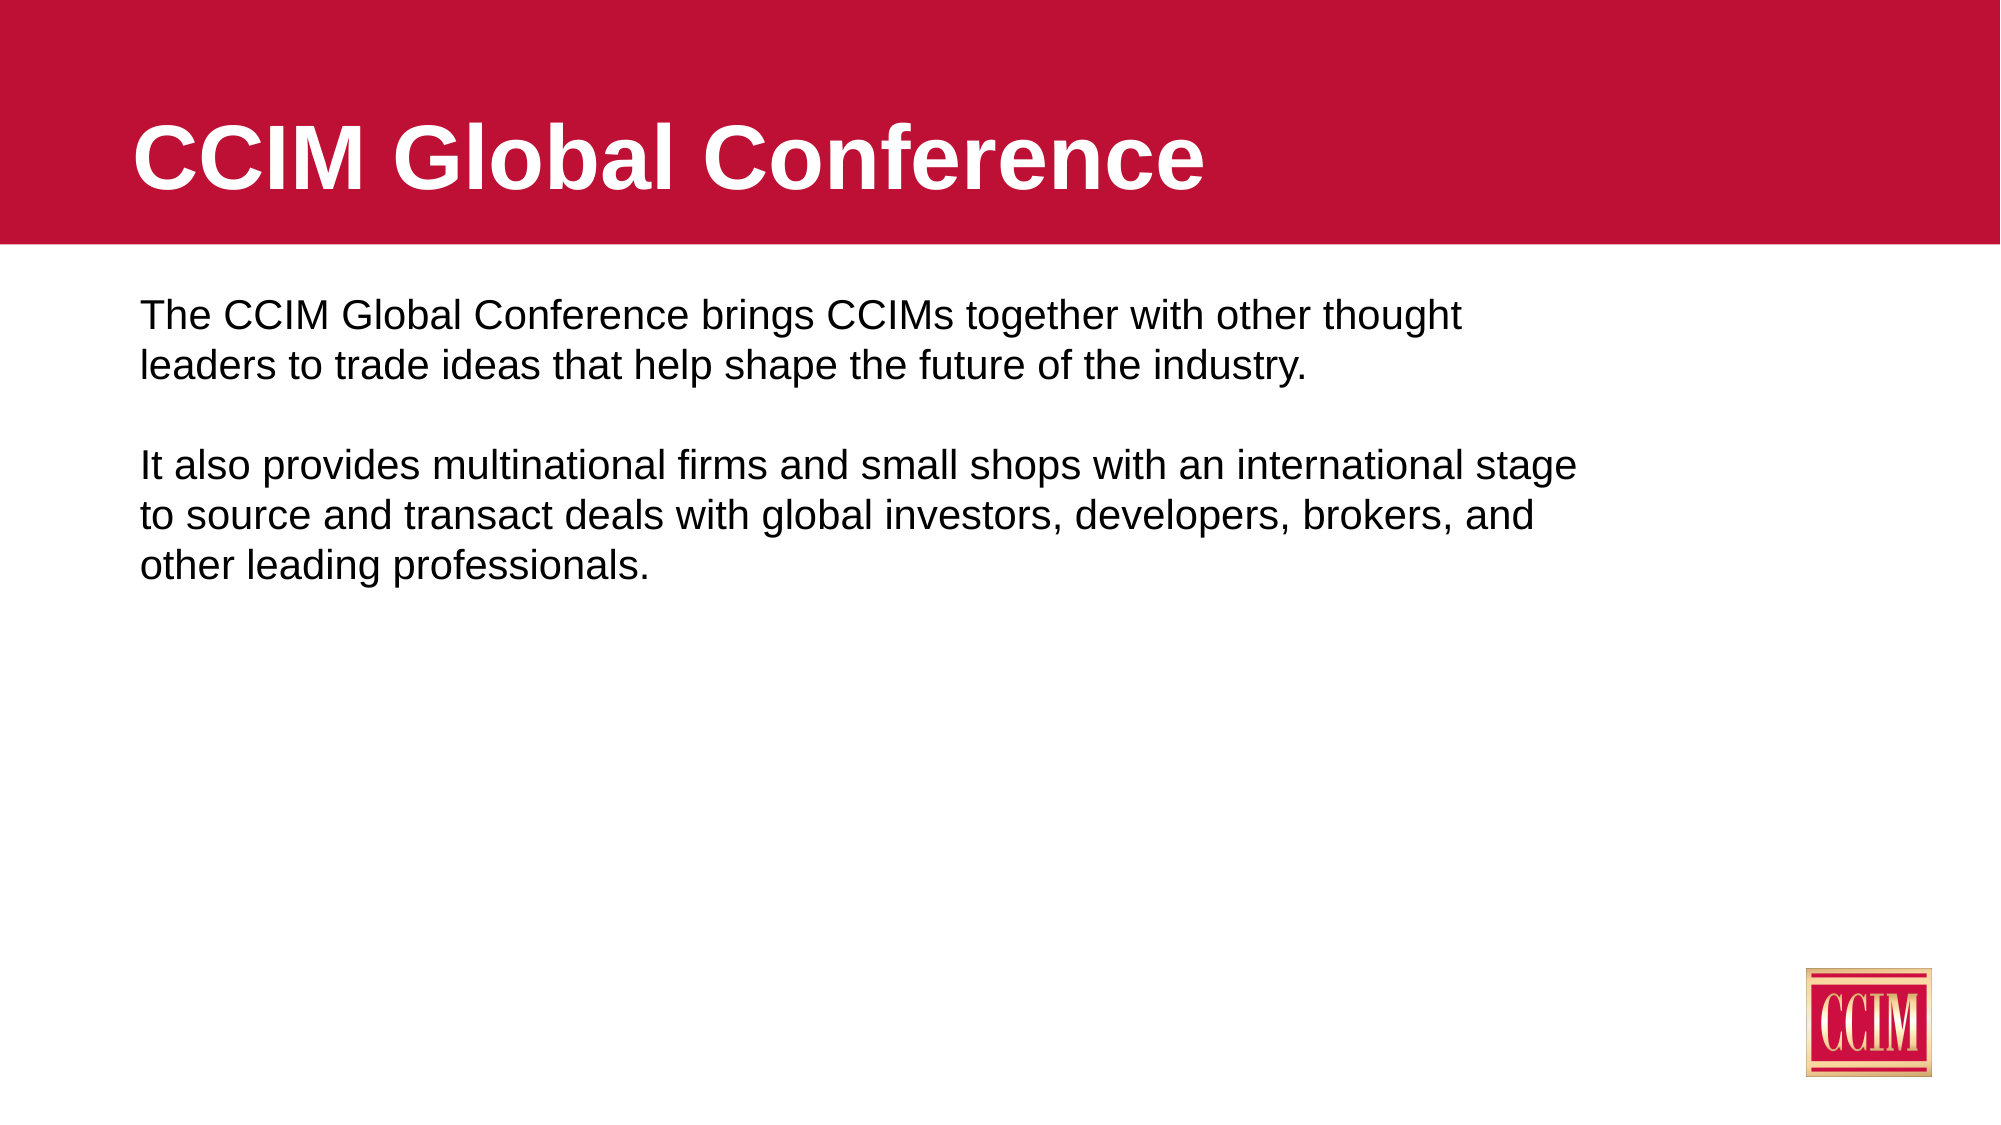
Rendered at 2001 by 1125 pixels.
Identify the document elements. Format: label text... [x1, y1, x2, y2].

picture [1806, 968, 1932, 1077]
text_box The CCIM Global Conference brings CCIMs together with other thought leaders to trade ideas that help shape the future of the industry. It also provides multinational firms and small shops with an international stage to source and transact deals with global investors, developers, brokers, and other leading professionals. [125, 280, 1618, 596]
text_box CCIM Global Conference [117, 50, 1843, 269]
